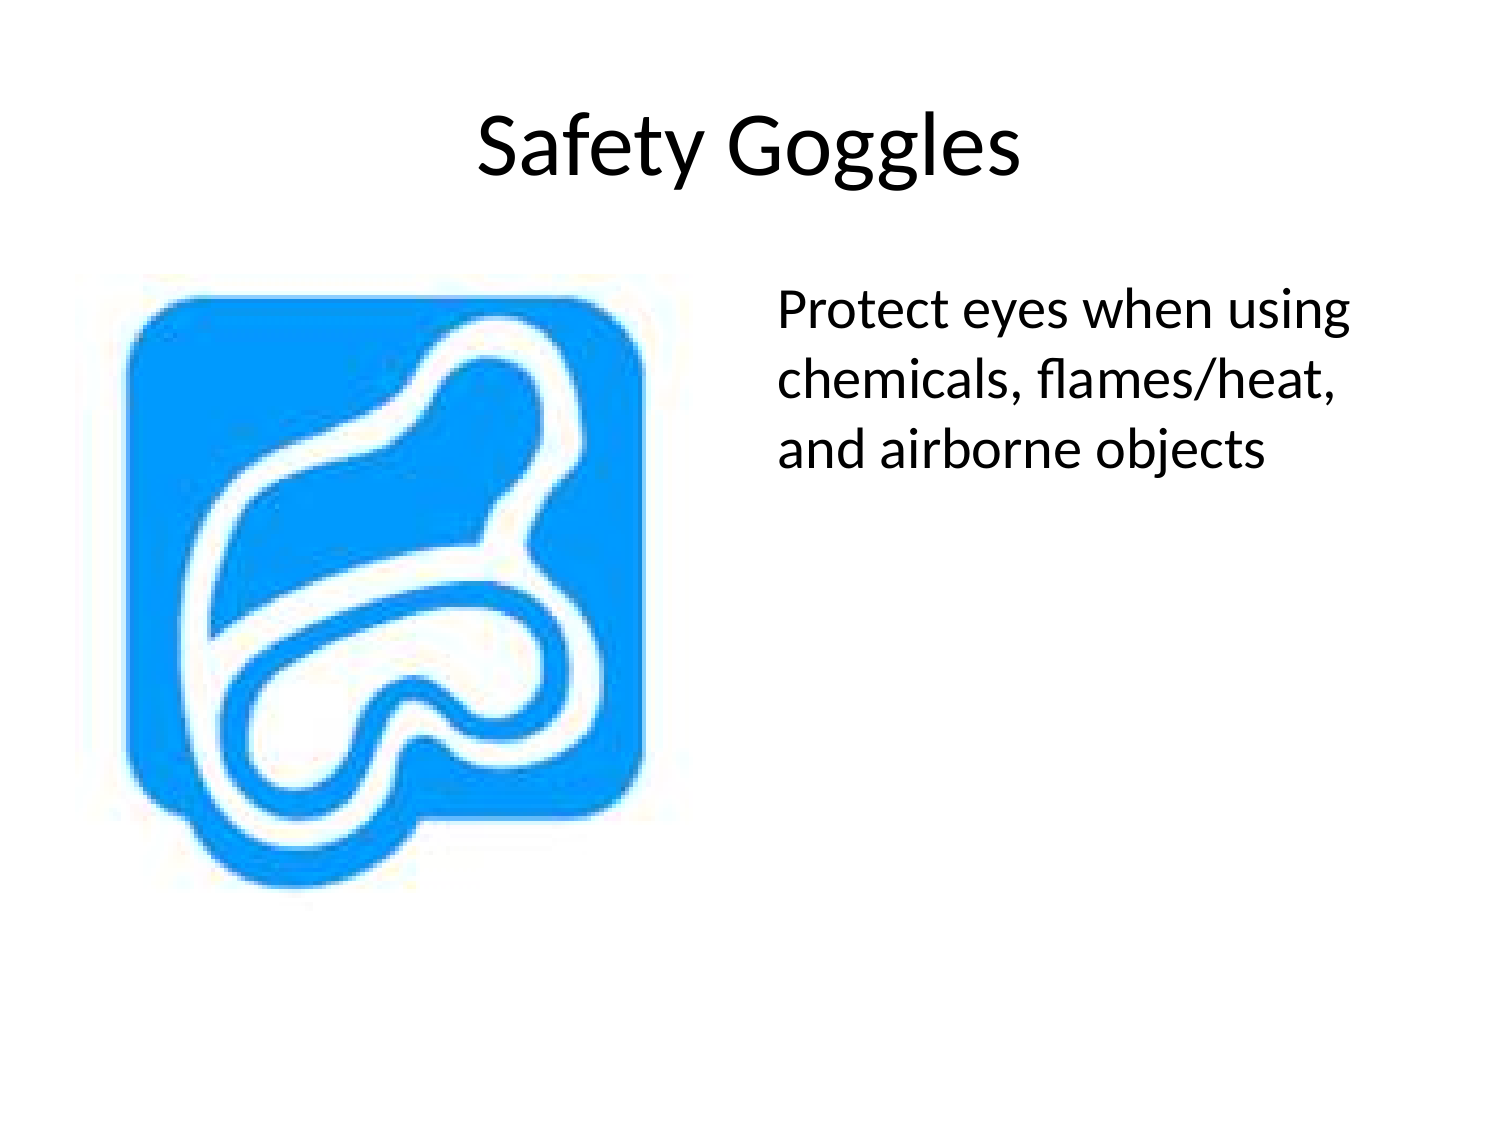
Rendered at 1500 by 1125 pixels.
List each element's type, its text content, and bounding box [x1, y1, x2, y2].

title Safety Goggles [75, 45, 1425, 233]
picture [74, 274, 699, 911]
list Protect eyes when using chemicals, flames/heat, and airborne objects [762, 262, 1425, 1005]
